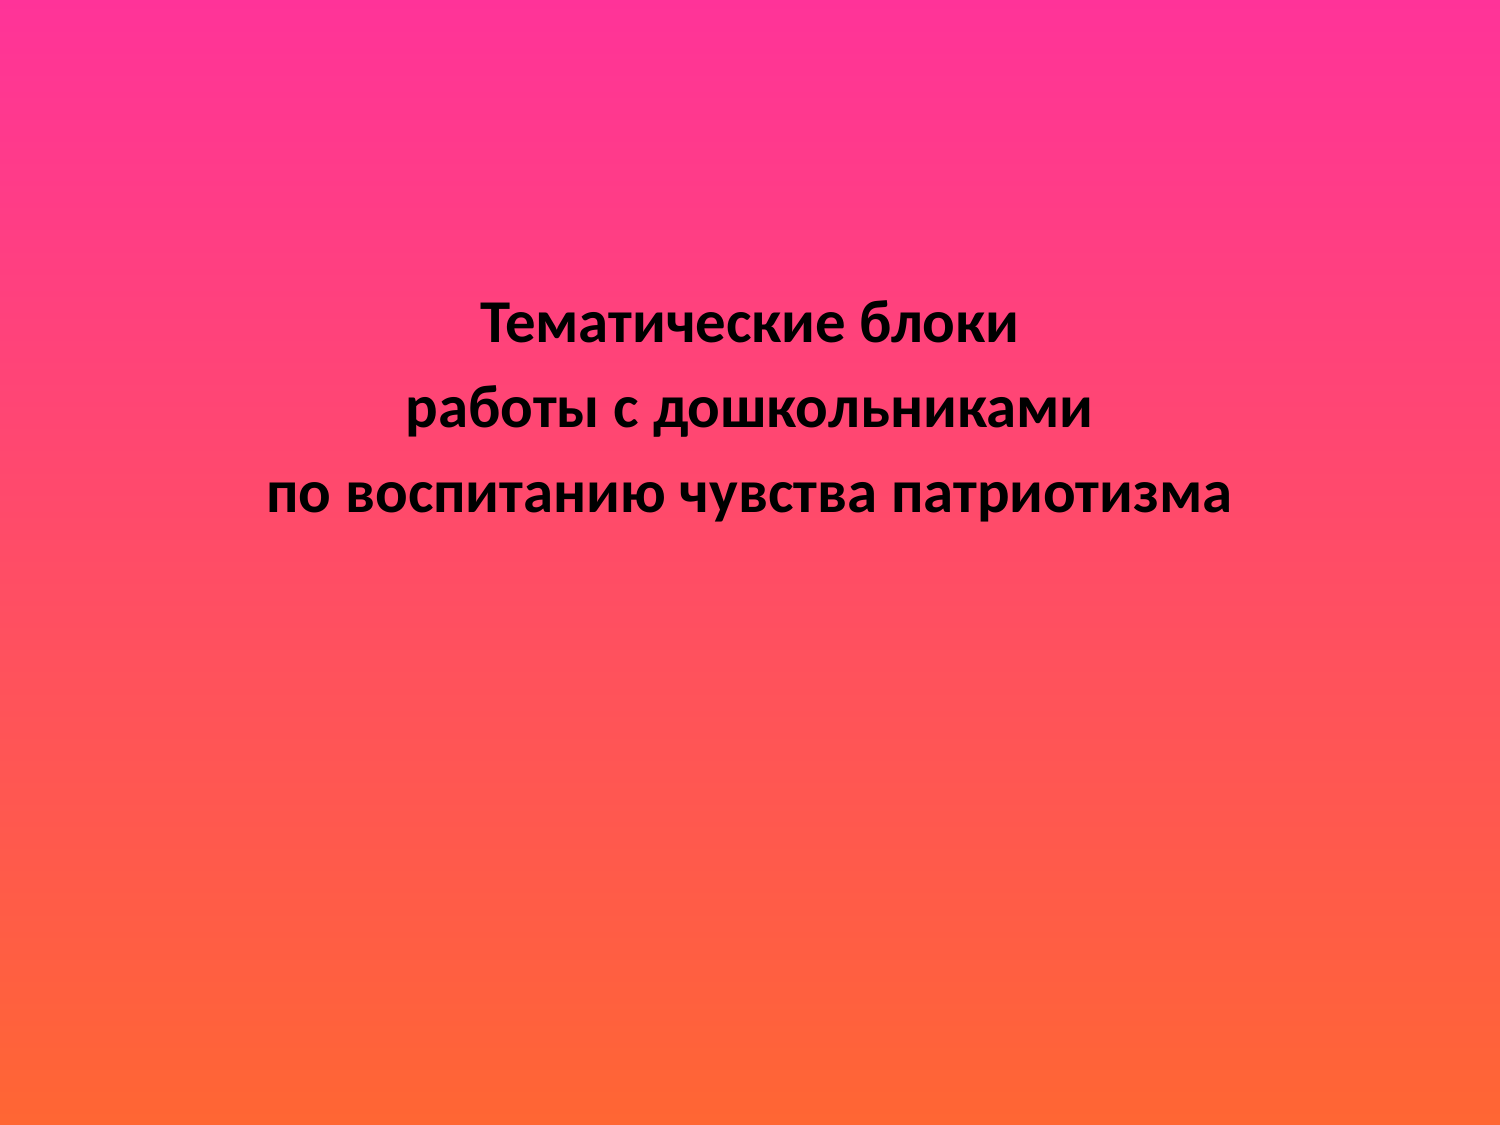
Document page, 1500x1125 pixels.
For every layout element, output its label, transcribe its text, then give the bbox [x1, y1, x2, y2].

list Тематические блоки работы с дошкольниками по воспитанию чувства патриотизма [0, 0, 1500, 1125]
